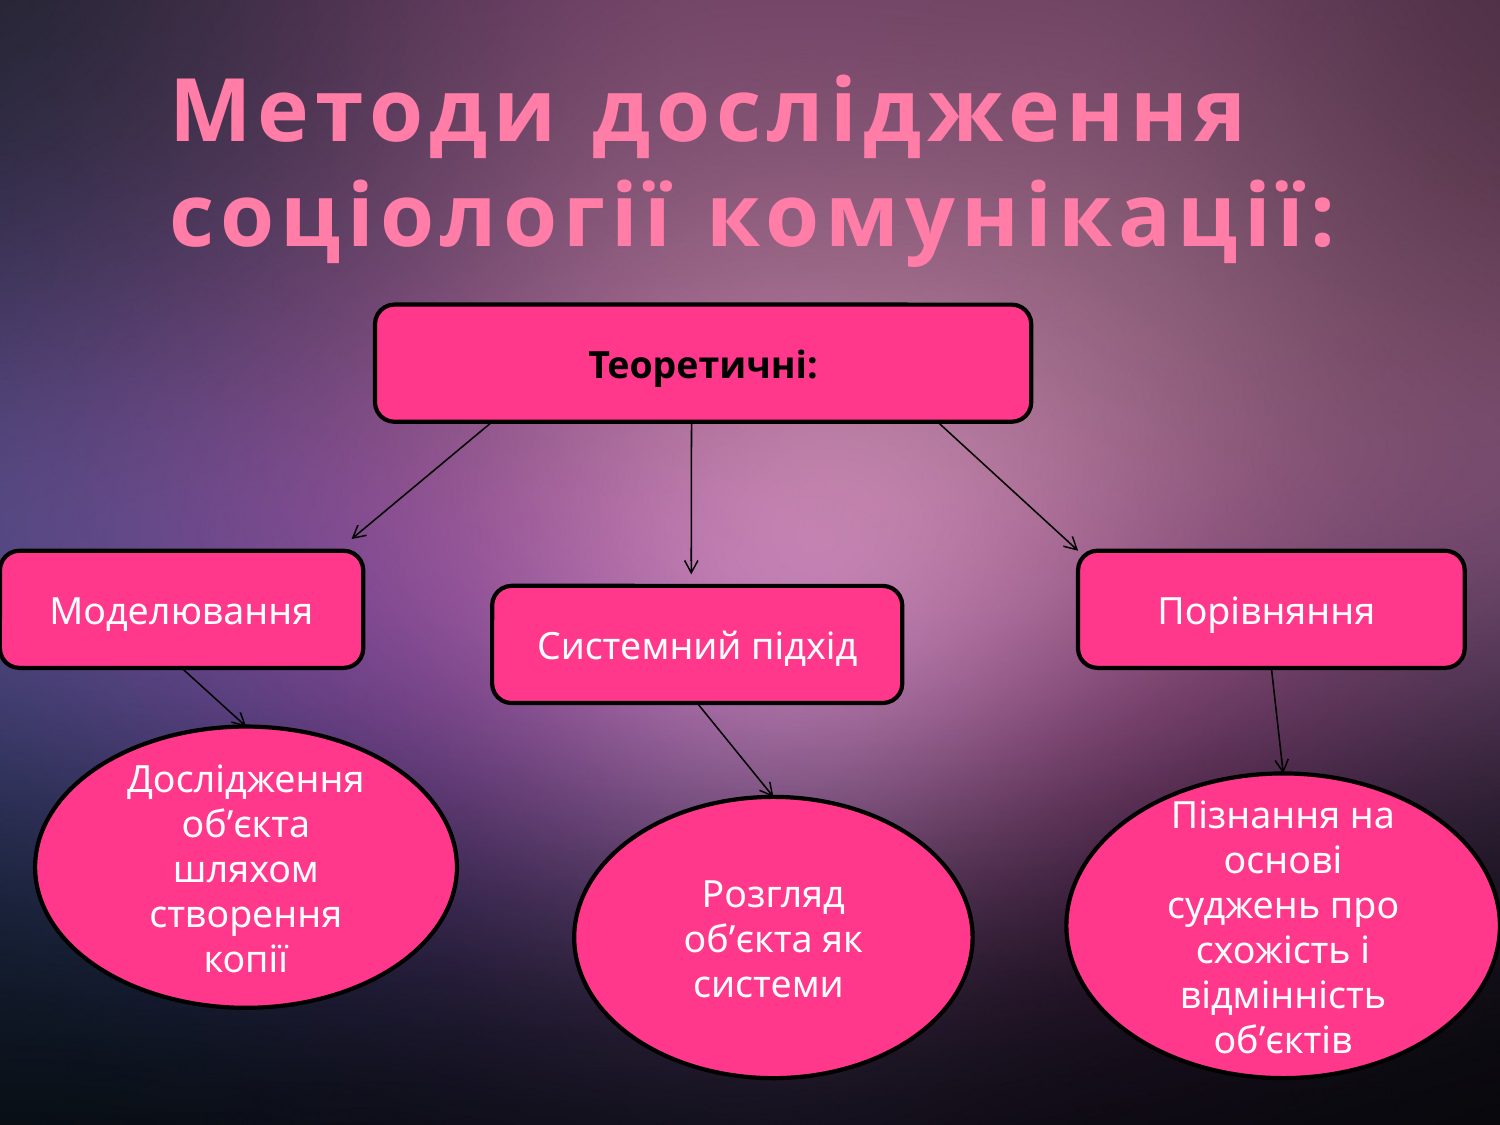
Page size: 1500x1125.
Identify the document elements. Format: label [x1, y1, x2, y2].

text_box [351, 421, 493, 540]
picture [0, 0, 1500, 1125]
text_box [184, 664, 244, 730]
text_box [688, 711, 783, 789]
text_box [1224, 714, 1331, 727]
text_box [937, 421, 1079, 552]
